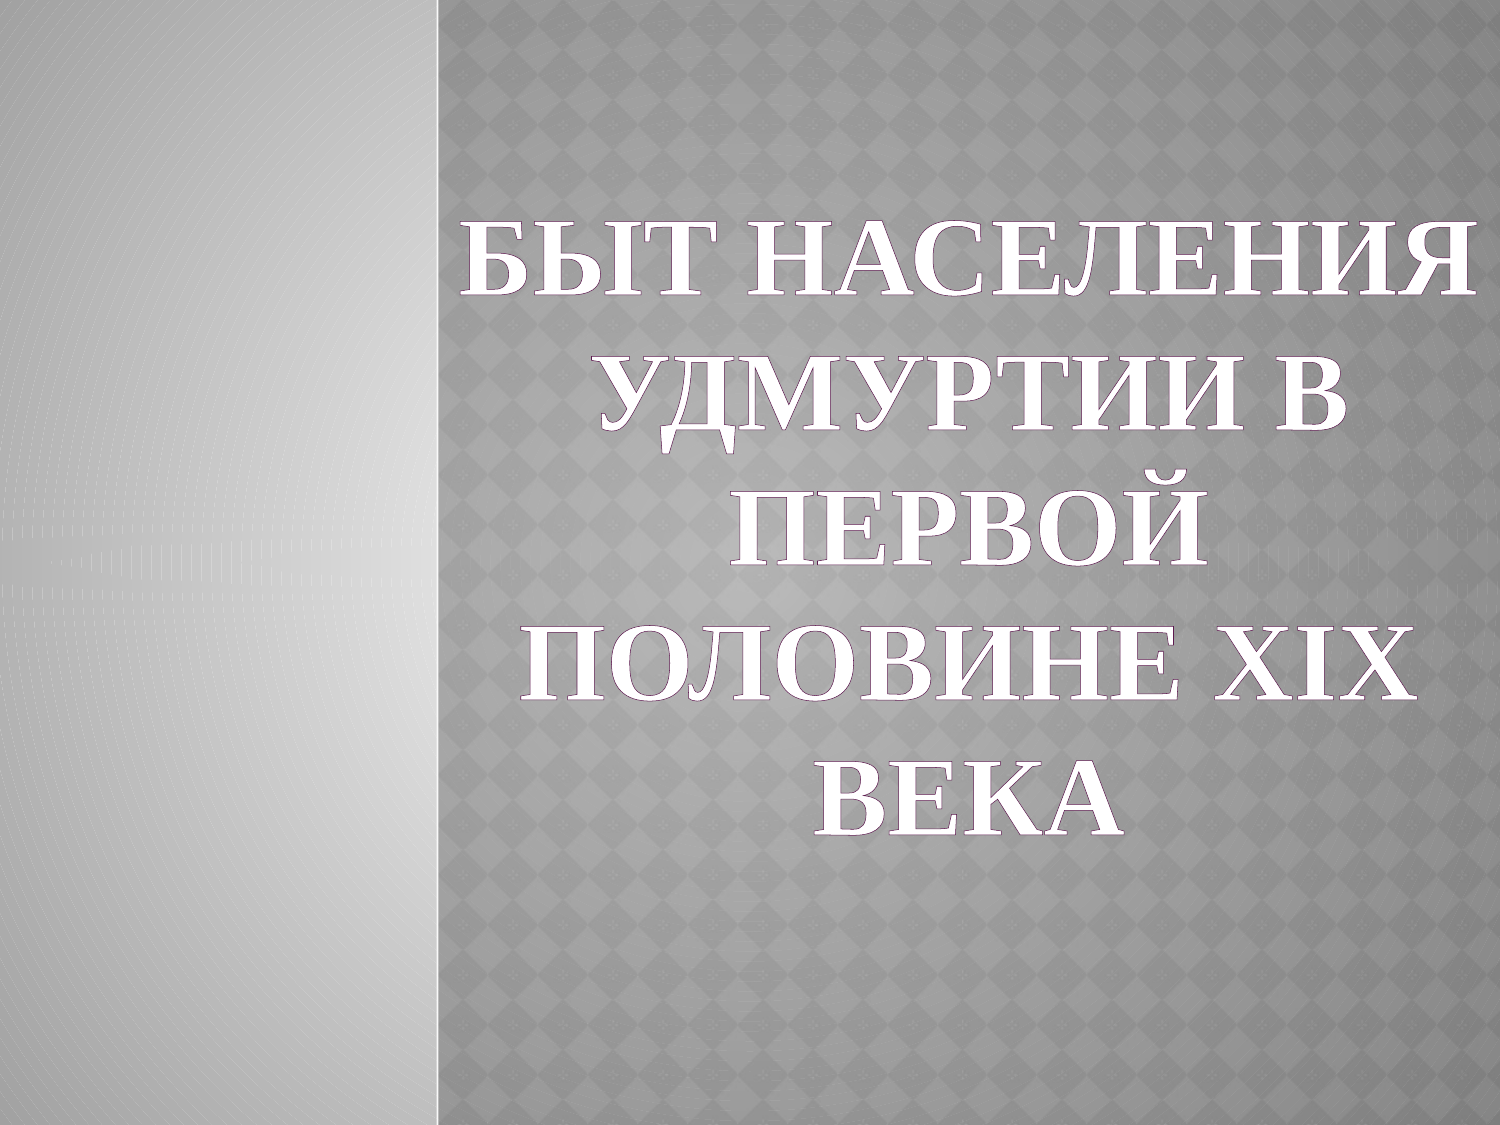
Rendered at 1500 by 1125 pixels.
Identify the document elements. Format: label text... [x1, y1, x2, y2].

title Быт населения Удмуртии в первой половине XIX века [437, 87, 1500, 1038]
subtitle [550, 580, 1390, 762]
